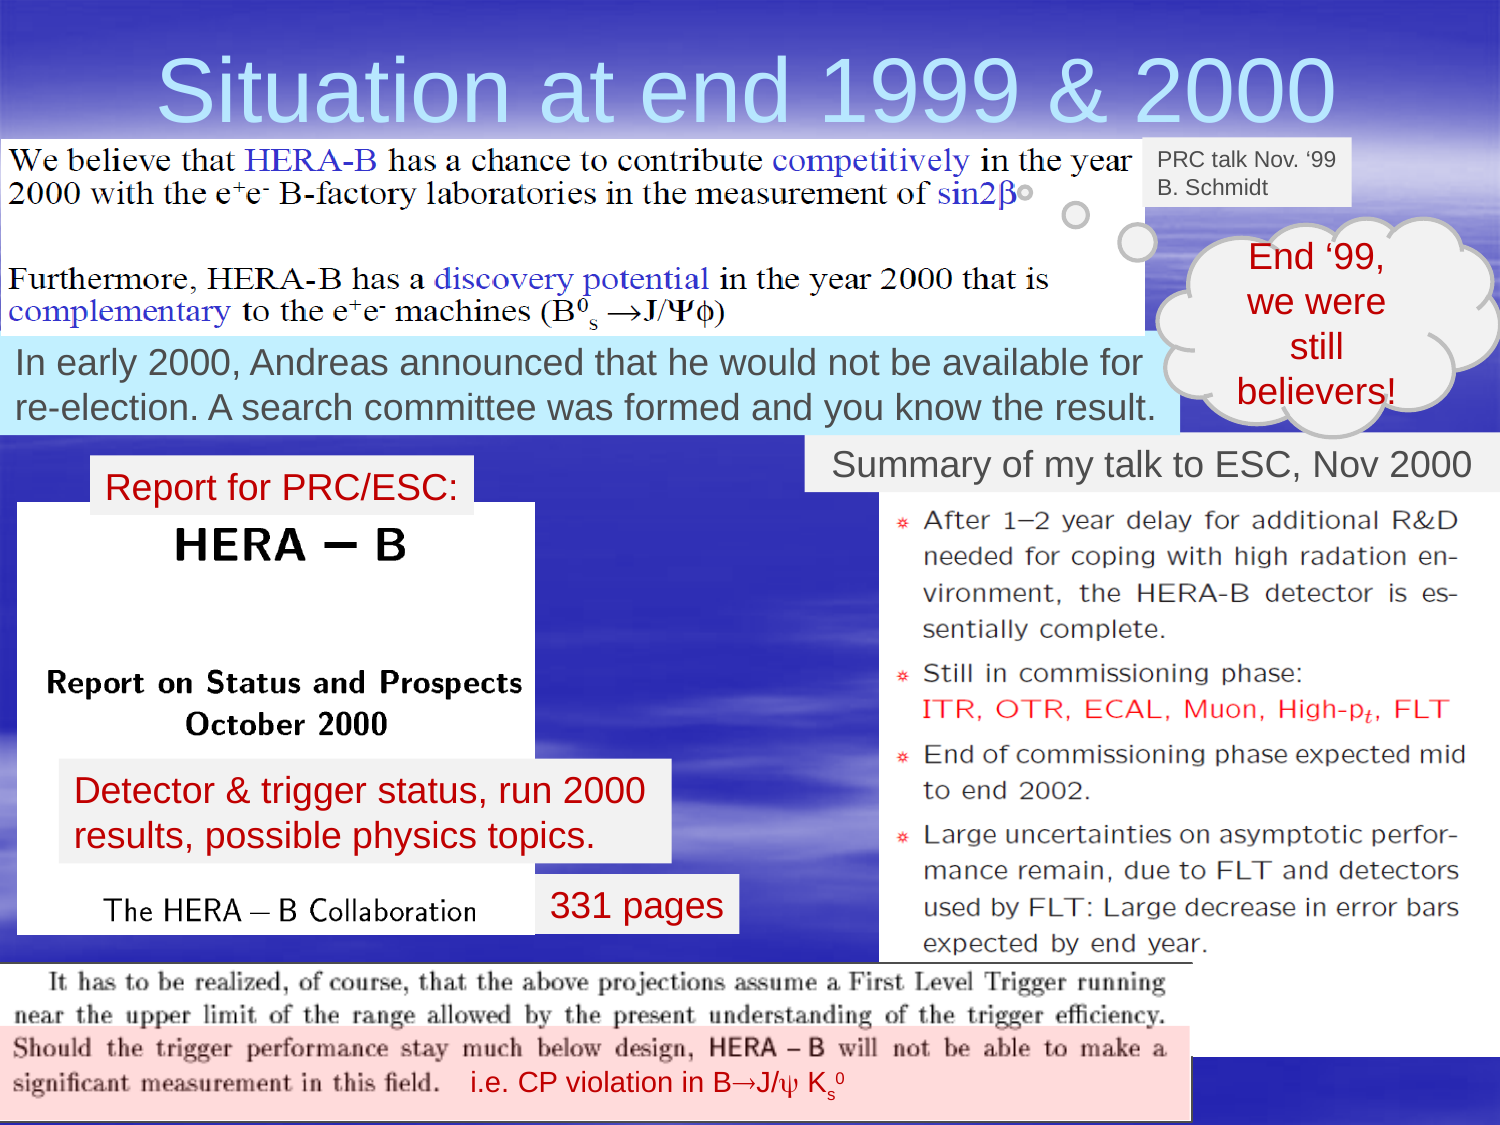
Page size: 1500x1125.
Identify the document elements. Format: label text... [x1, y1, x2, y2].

picture [17, 502, 535, 935]
text_box Summary of my talk to ESC, Nov 2000 [804, 432, 1500, 493]
text_box 331 pages [538, 874, 740, 934]
text_box PRC talk Nov. ‘99 B. Schmidt [1142, 137, 1352, 207]
text_box End ‘99, we were still believers! [1155, 216, 1500, 440]
text_box Report for PRC/ESC: [90, 455, 474, 501]
picture [0, 485, 1500, 1121]
picture [0, 139, 1145, 336]
text_box Detector & trigger status, run 2000 results, possible physics topics. [538, 758, 672, 864]
title Situation at end 1999 & 2000 [49, 37, 1446, 134]
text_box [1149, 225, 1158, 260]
text_box In early 2000, Andreas announced that he would not be available for re-election. A search committee was formed and you know the result. [0, 330, 1181, 436]
